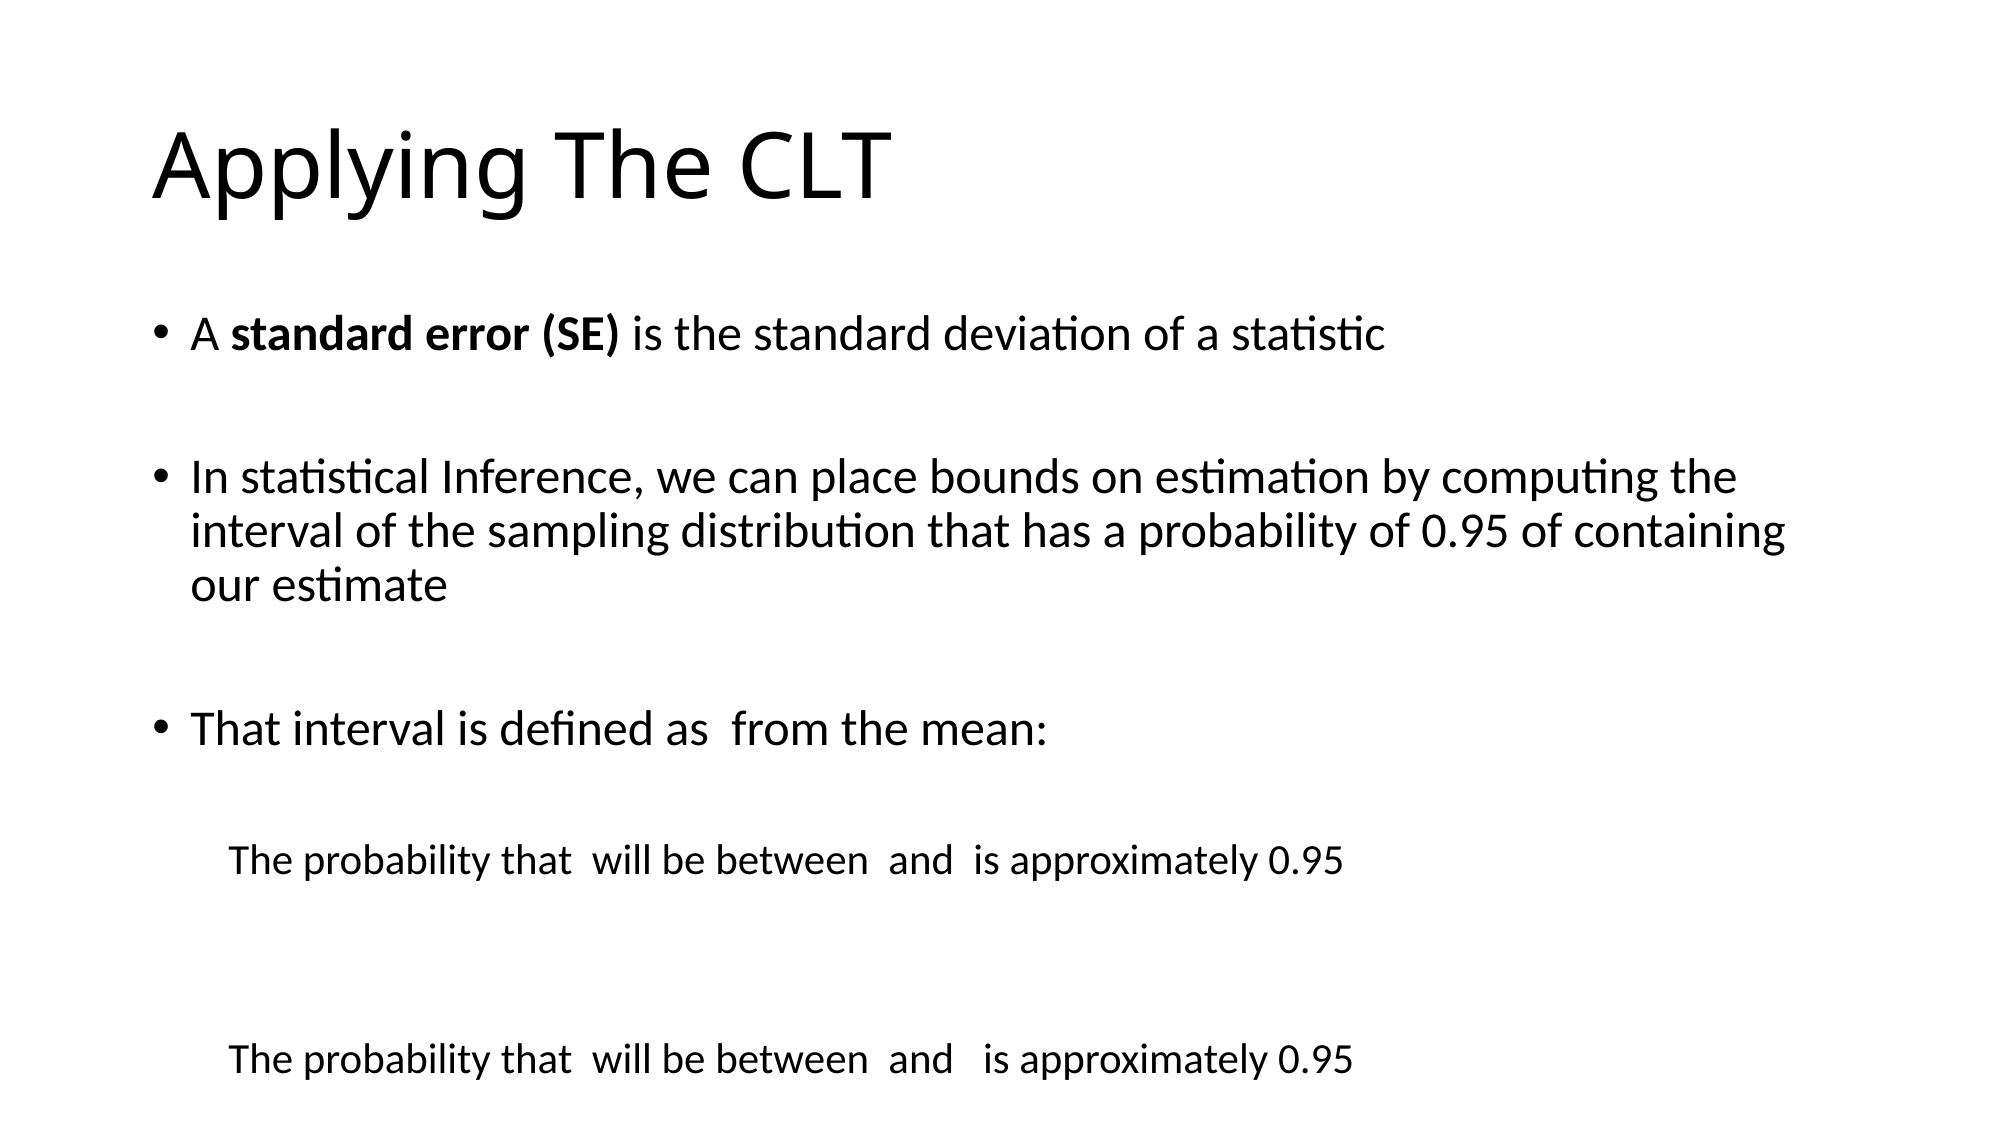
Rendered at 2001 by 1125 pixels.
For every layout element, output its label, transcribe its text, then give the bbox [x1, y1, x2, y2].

title Applying The CLT [137, 59, 1863, 278]
